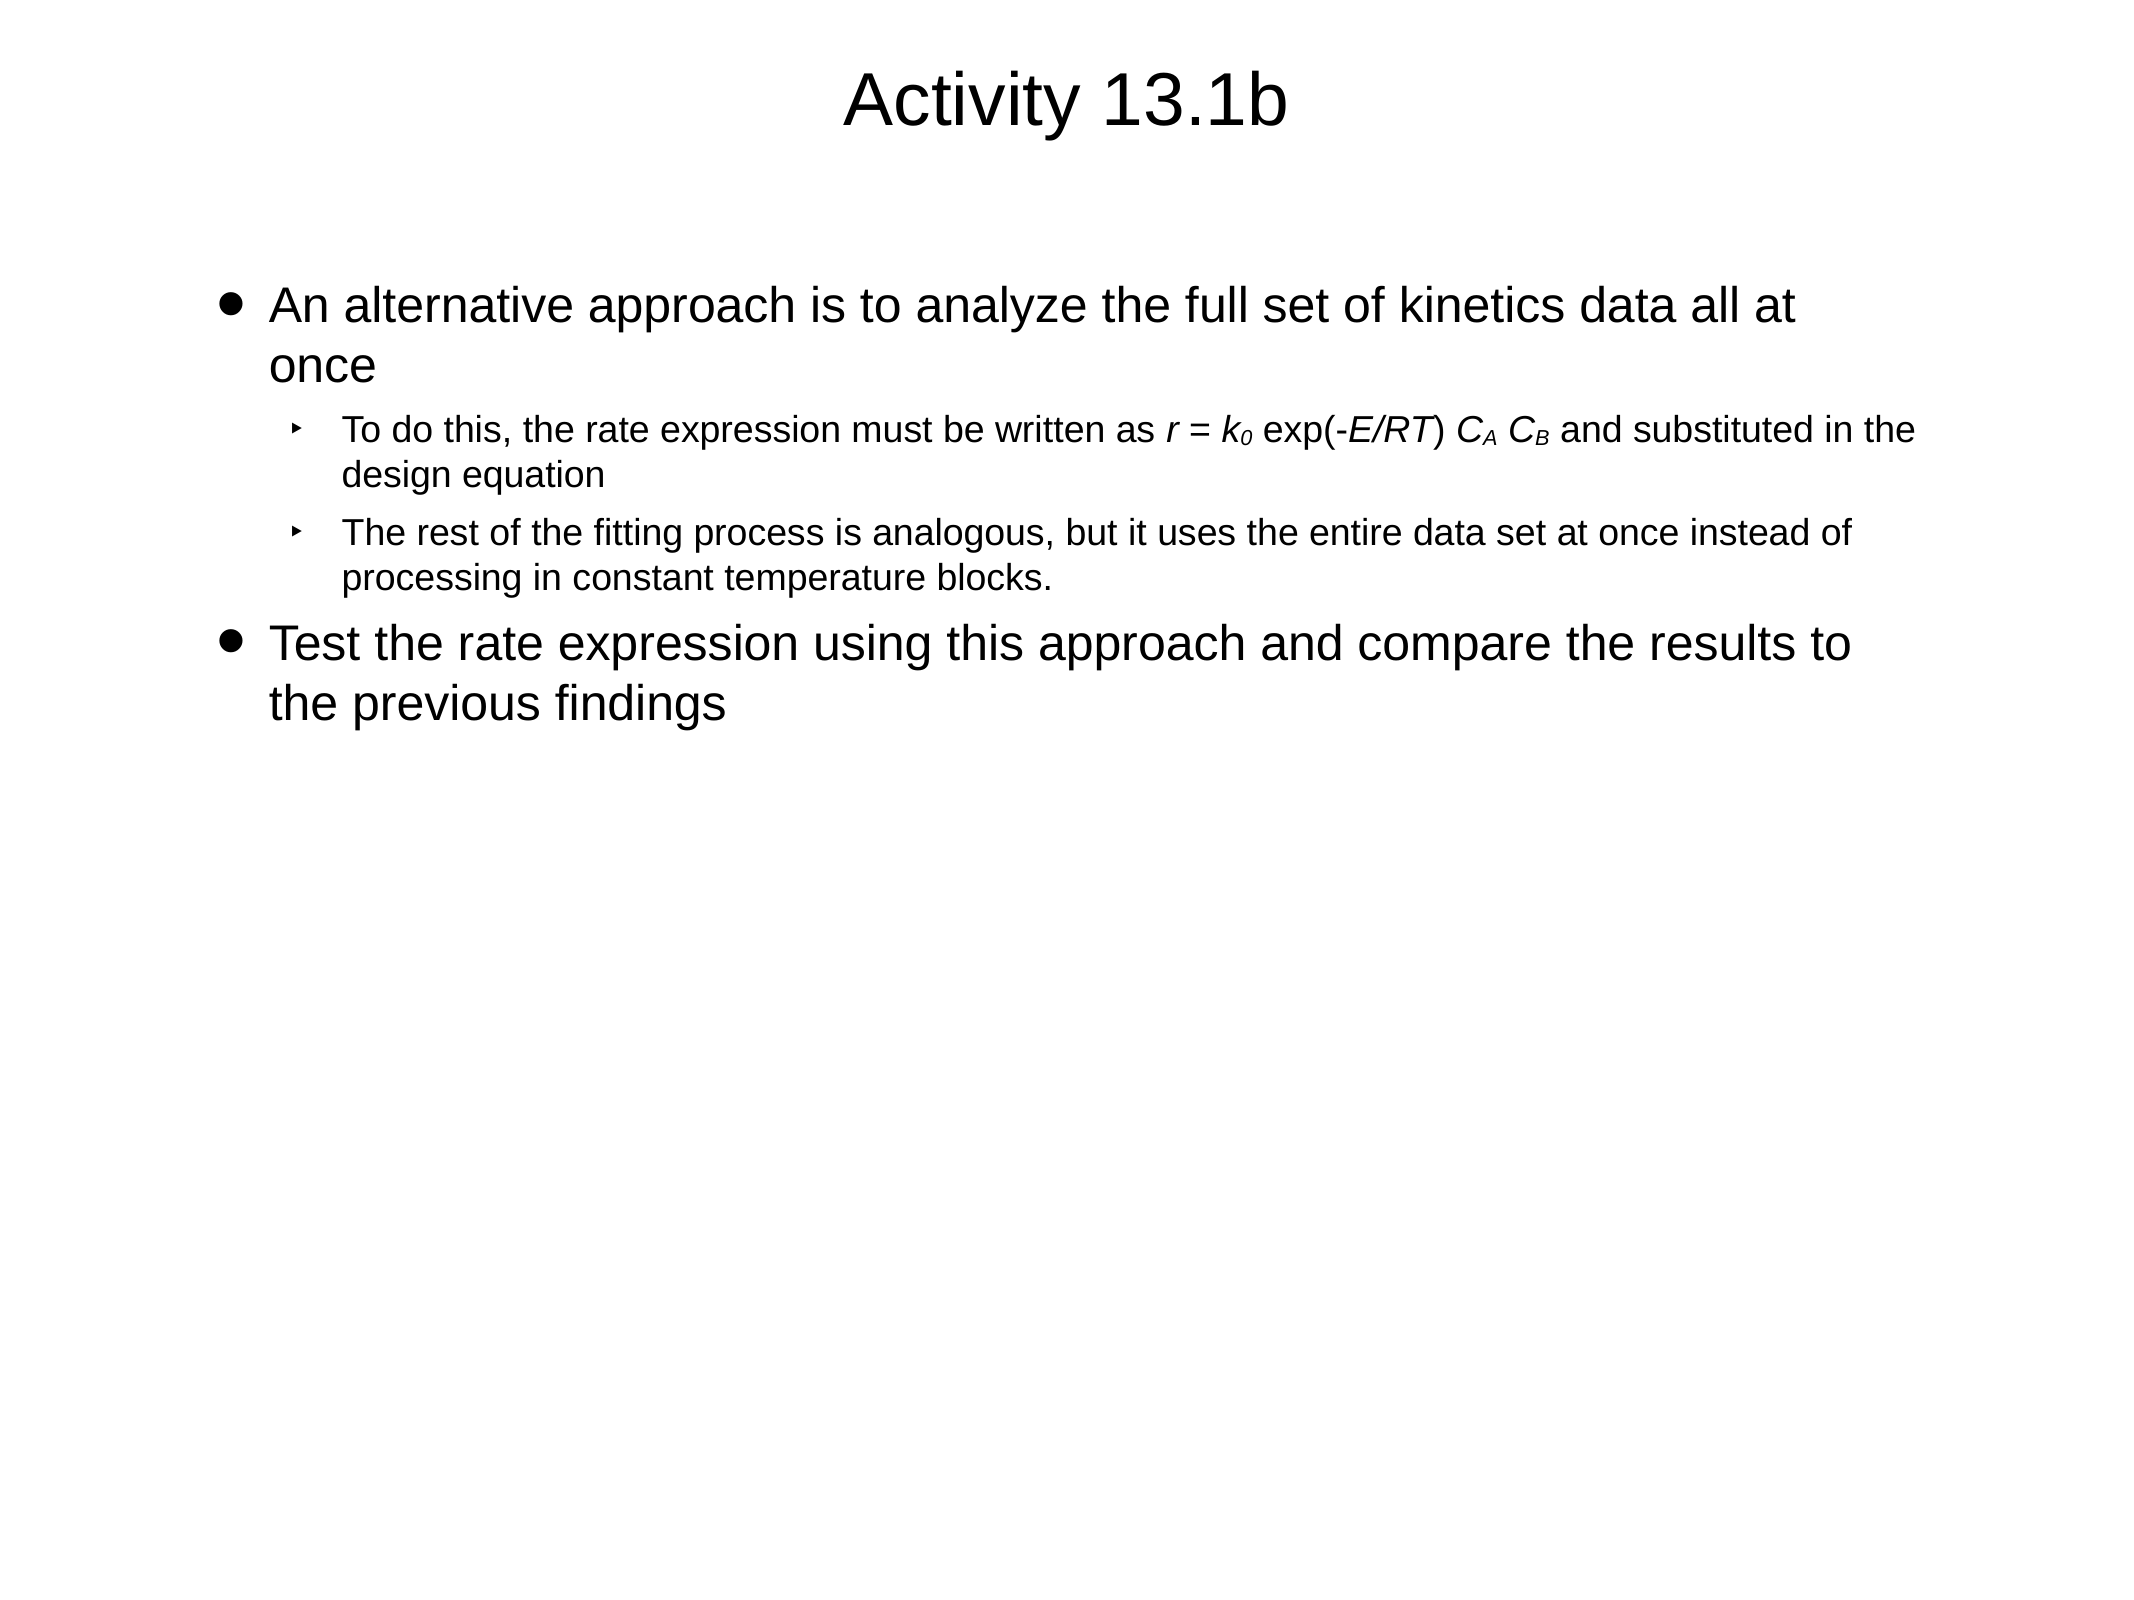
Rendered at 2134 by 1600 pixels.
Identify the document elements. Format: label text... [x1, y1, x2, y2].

list An alternative approach is to analyze the full set of kinetics data all at once To do this, the rate expression must be written as r = k0 exp(-E/RT) CA CB and substituted in the design equation The rest of the fitting process is analogous, but it uses the entire data set at once instead of processing in constant temperature blocks. Test the rate expression using this approach and compare the results to the previous findings [208, 264, 1925, 1463]
title Activity 13.1b [208, 41, 1925, 250]
